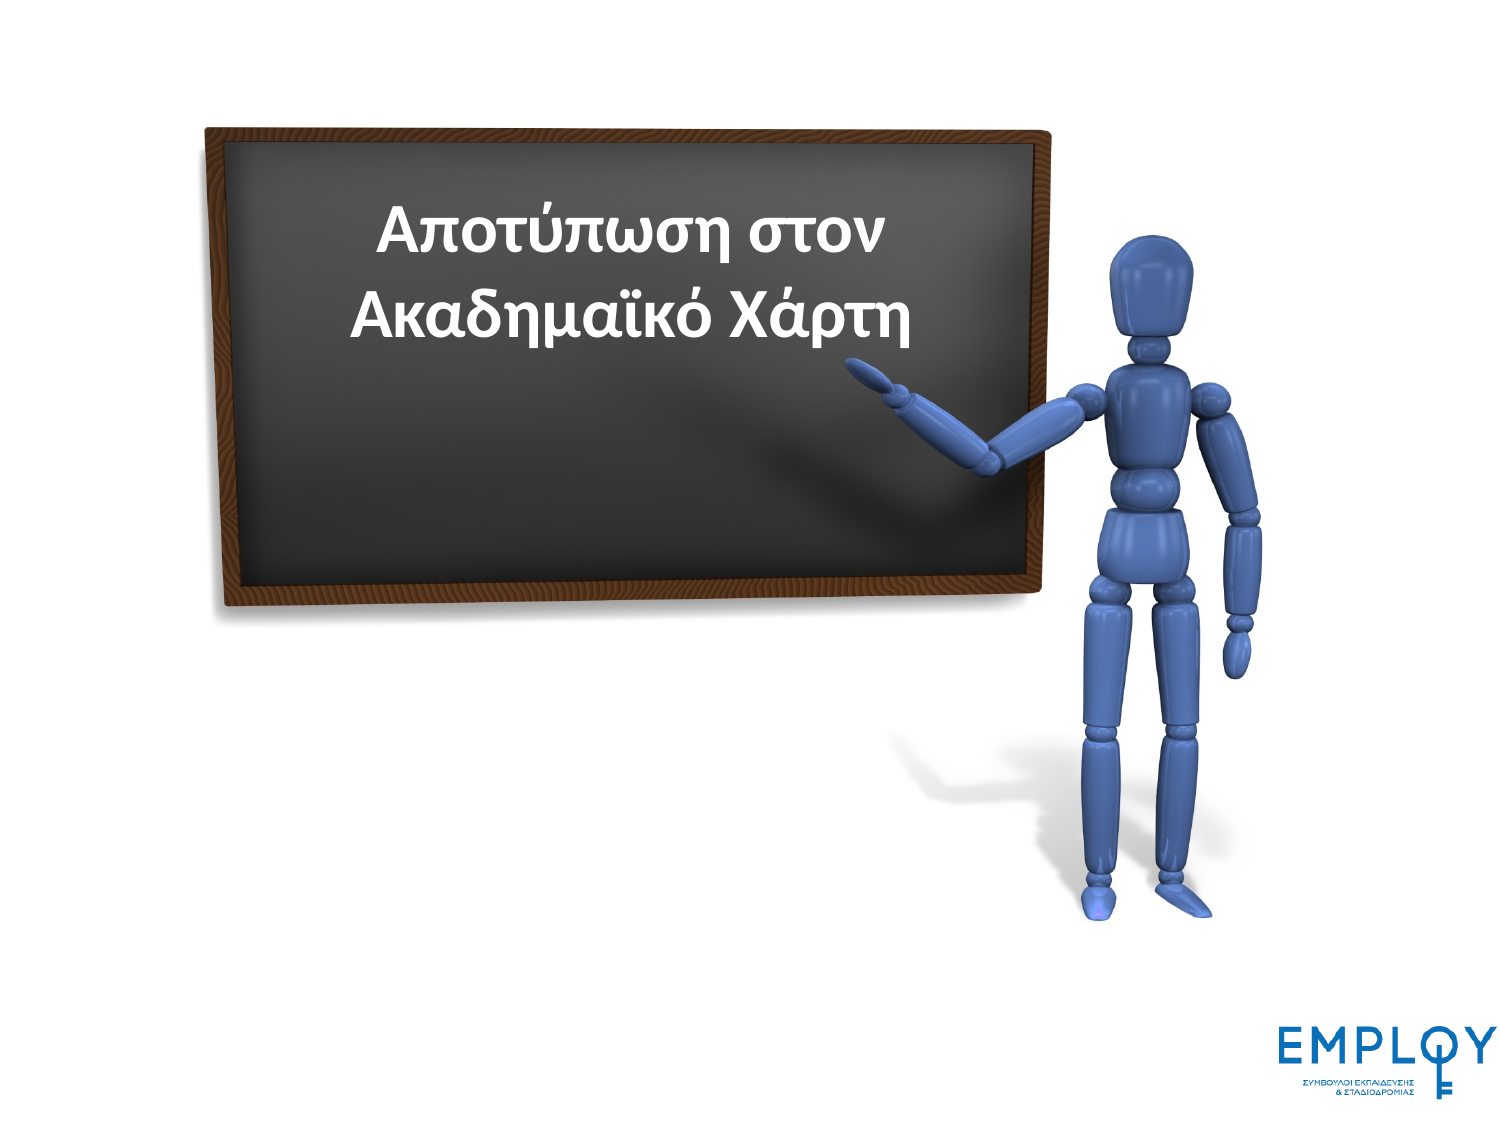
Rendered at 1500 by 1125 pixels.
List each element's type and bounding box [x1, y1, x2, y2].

picture [1275, 1022, 1500, 1101]
list [123, 54, 1341, 988]
